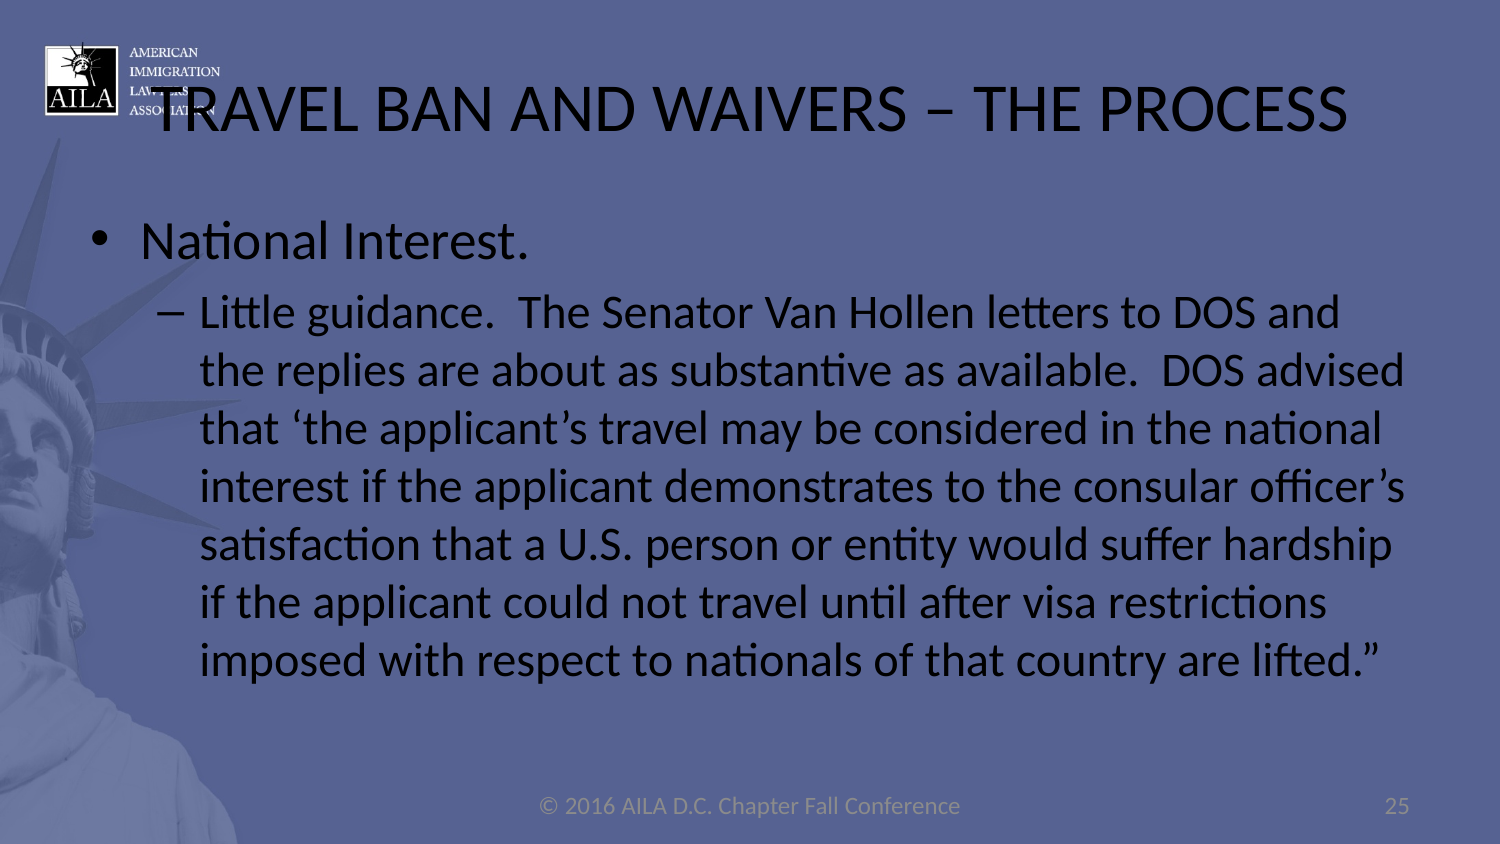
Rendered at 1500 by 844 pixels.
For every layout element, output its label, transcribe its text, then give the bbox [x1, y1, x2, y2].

footer © 2016 AILA D.C. Chapter Fall Conference [512, 782, 988, 827]
title TRAVEL BAN AND WAIVERS – THE PROCESS [75, 33, 1425, 175]
slide_number 25 [1074, 782, 1425, 827]
list National Interest. Little guidance. The Senator Van Hollen letters to DOS and the replies are about as substantive as available. DOS advised that ‘the applicant’s travel may be considered in the national interest if the applicant demonstrates to the consular officer’s satisfaction that a U.S. person or entity would suffer hardship if the applicant could not travel until after visa restrictions imposed with respect to nationals of that country are lifted.” [75, 196, 1425, 754]
picture [0, 0, 1500, 844]
